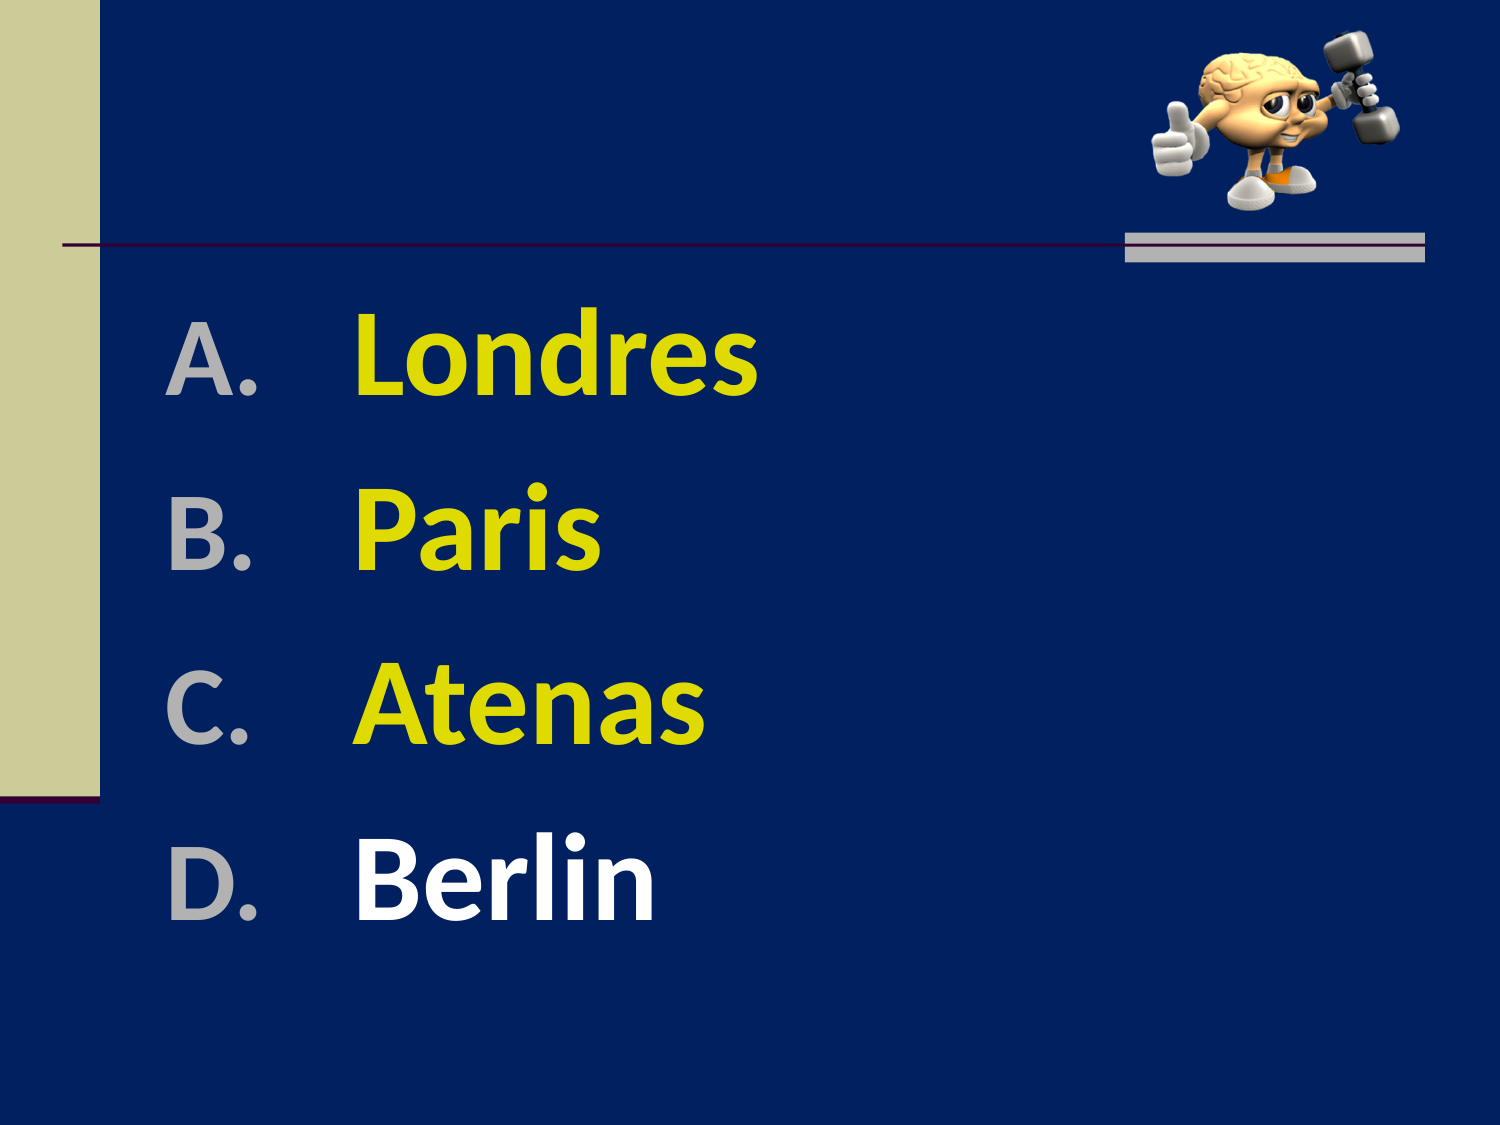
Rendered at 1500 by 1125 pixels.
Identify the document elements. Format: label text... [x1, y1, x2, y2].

picture [1151, 30, 1400, 211]
list Londres Paris Atenas Berlin [150, 262, 1425, 1006]
